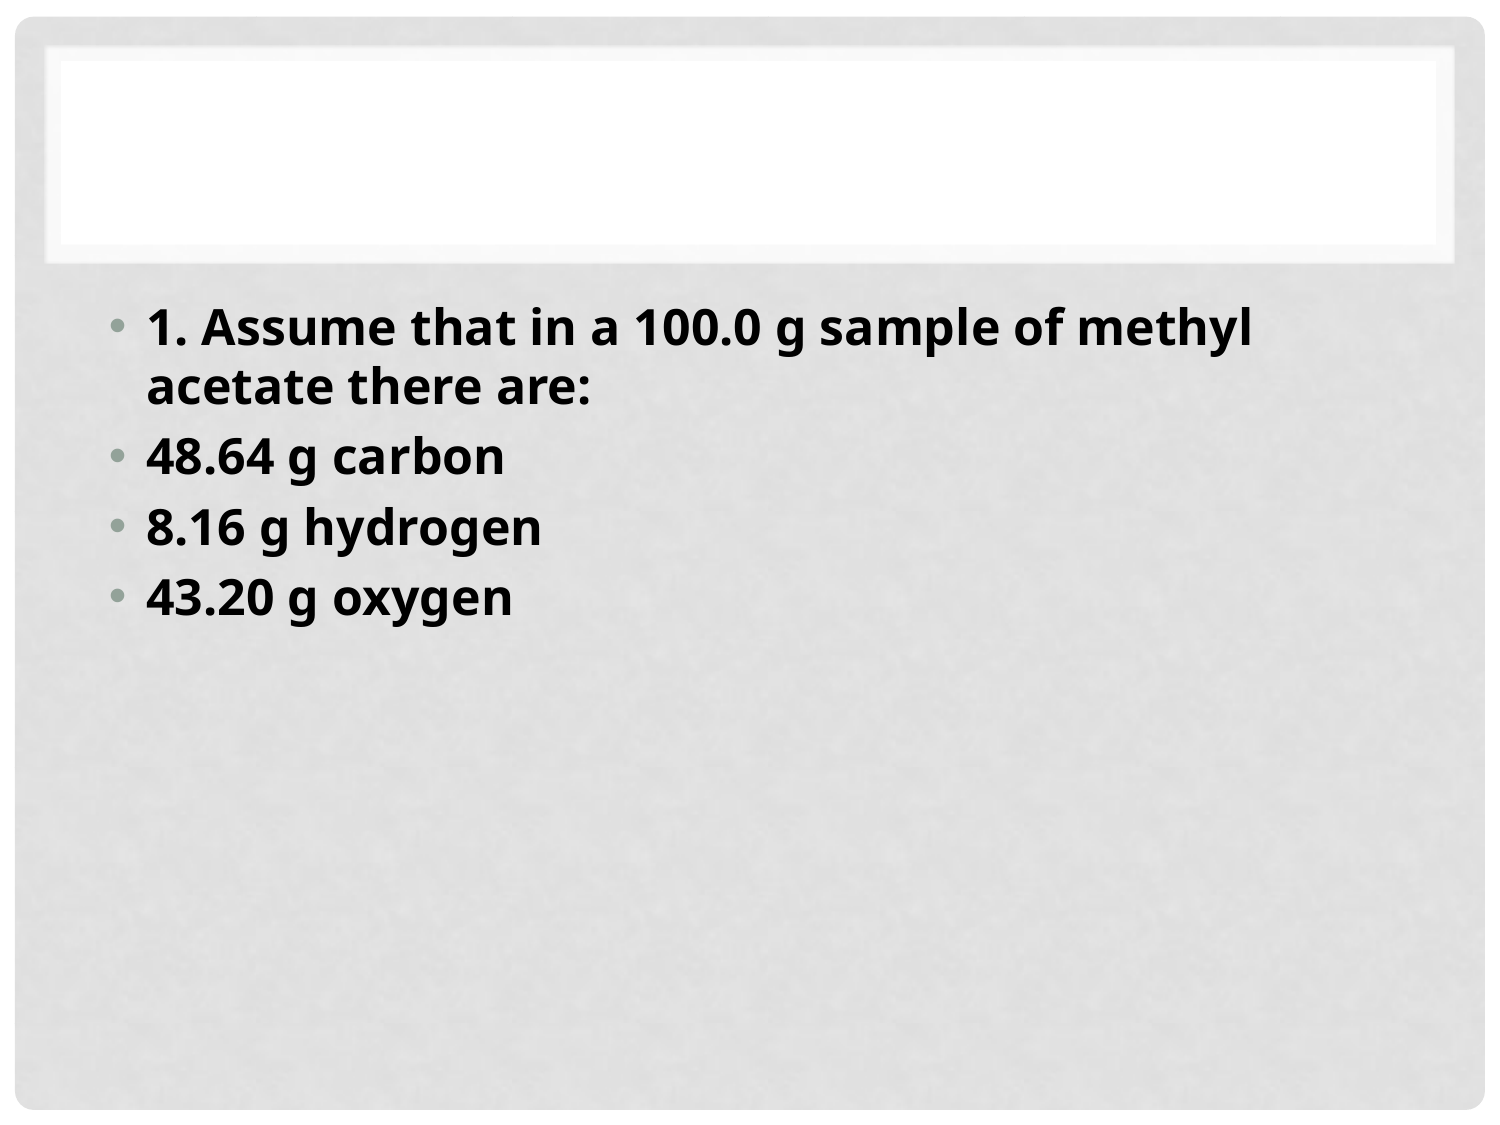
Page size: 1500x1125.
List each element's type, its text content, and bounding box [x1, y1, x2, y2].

list 1. Assume that in a 100.0 g sample of methyl acetate there are: 48.64 g carbon 8.16 g hydrogen 43.20 g oxygen [75, 287, 1425, 1005]
